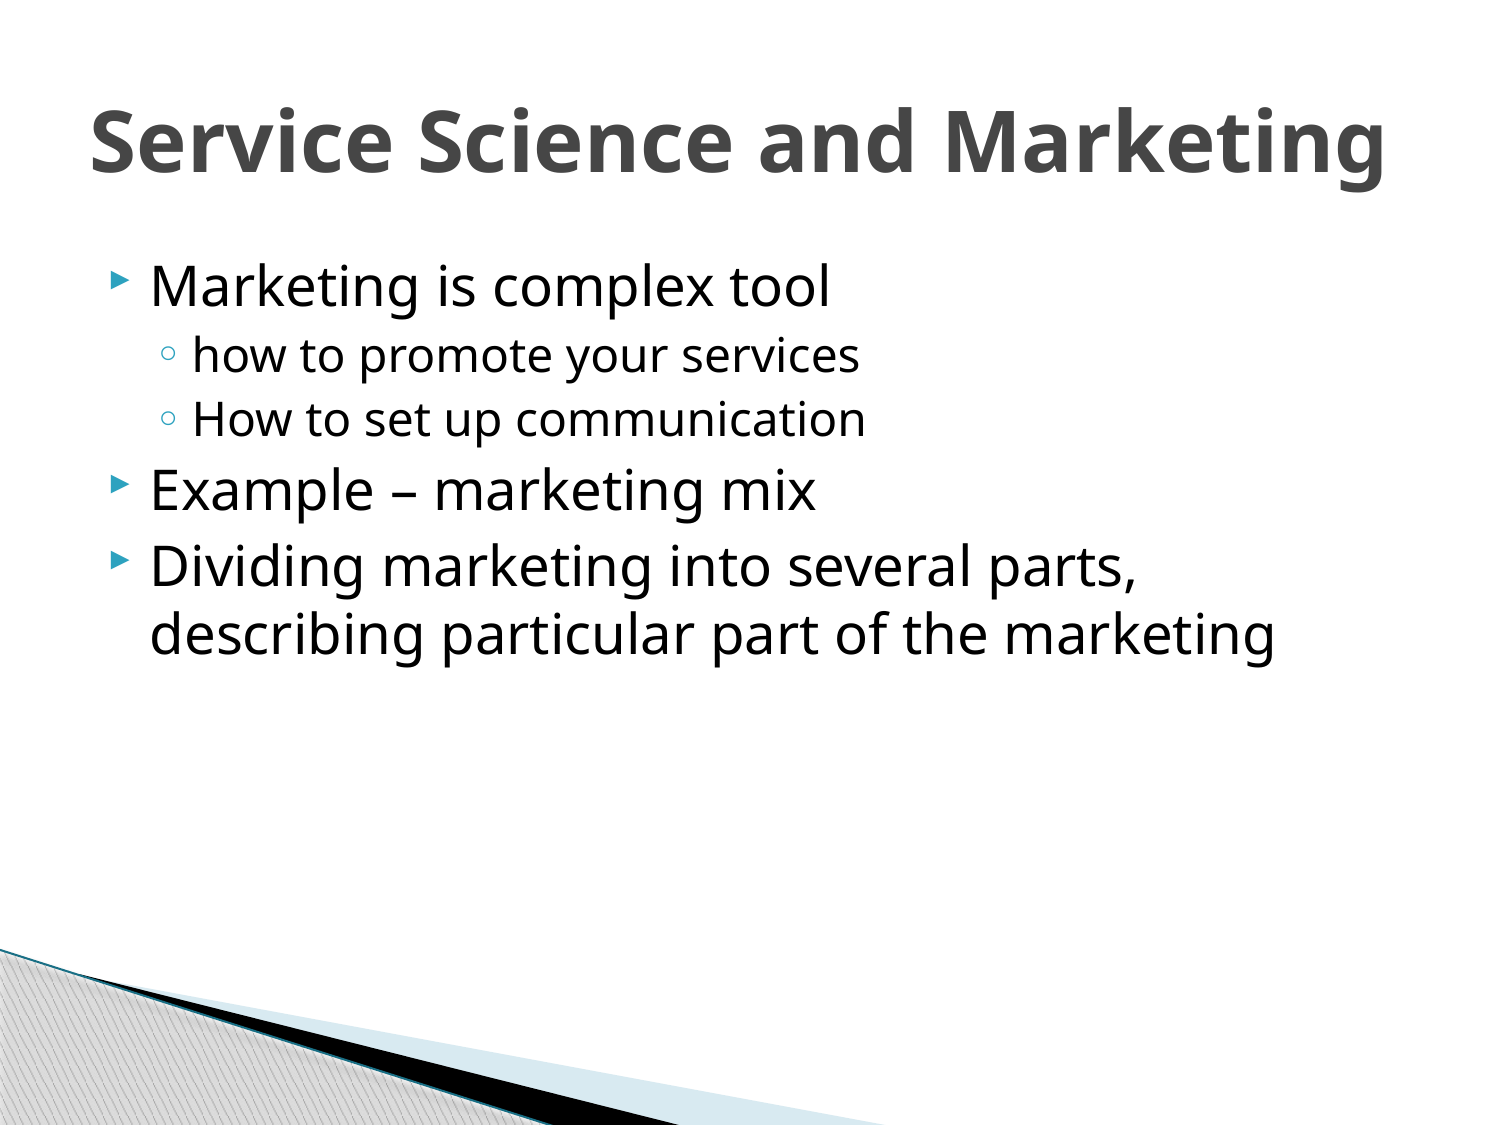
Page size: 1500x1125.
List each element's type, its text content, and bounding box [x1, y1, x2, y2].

title Service Science and Marketing [75, 45, 1425, 233]
list Marketing is complex tool how to promote your services How to set up communication Example – marketing mix Dividing marketing into several parts, describing particular part of the marketing [75, 243, 1425, 986]
